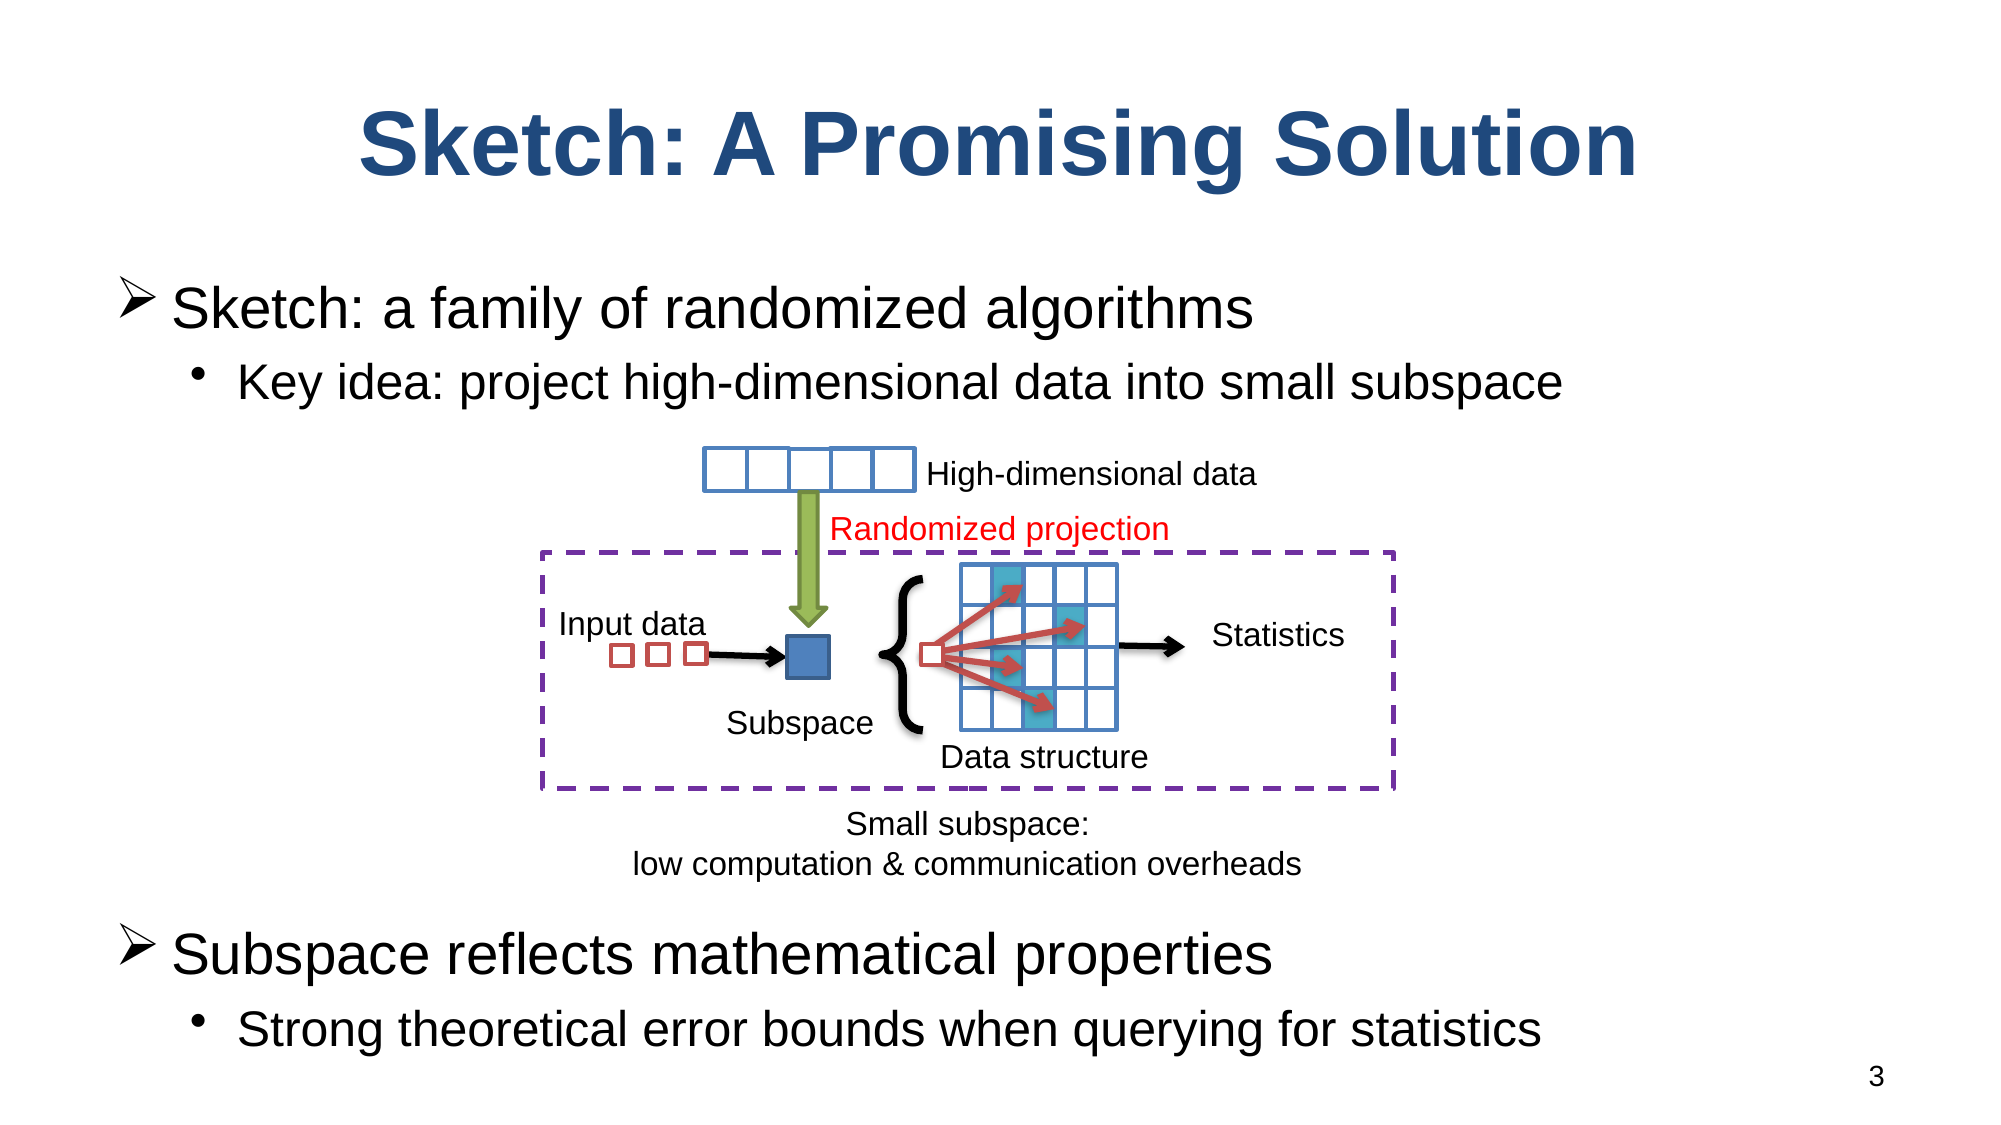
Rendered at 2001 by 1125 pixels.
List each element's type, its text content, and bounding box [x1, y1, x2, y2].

slide_number 3 [1433, 1071, 1900, 1103]
text_box Subspace reflects mathematical properties Strong theoretical error bounds when querying for statistics [99, 908, 1900, 1071]
text_box Data structure [872, 727, 1217, 783]
text_box [788, 489, 829, 628]
text_box [926, 642, 936, 667]
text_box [960, 564, 1117, 606]
text_box [828, 446, 875, 493]
text_box [702, 446, 749, 493]
text_box [749, 446, 791, 493]
text_box [540, 551, 1396, 791]
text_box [942, 584, 1024, 625]
text_box [875, 446, 917, 493]
text_box [785, 634, 831, 680]
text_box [942, 625, 1086, 655]
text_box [1060, 646, 1117, 687]
text_box Input data [531, 595, 542, 650]
text_box Small subspace: low computation & communication overheads [542, 794, 1394, 890]
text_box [960, 687, 1117, 731]
text_box [880, 576, 924, 727]
text_box High-dimensional data [894, 444, 1290, 500]
text_box Randomized projection [820, 500, 1199, 552]
text_box [787, 447, 833, 493]
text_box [942, 654, 1055, 710]
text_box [942, 654, 1024, 669]
list Sketch: a family of randomized algorithms Key idea: project high-dimensional data into small subspace [99, 262, 1900, 443]
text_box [1028, 613, 1117, 646]
title Sketch: A Promising Solution [99, 45, 1900, 233]
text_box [706, 653, 788, 658]
